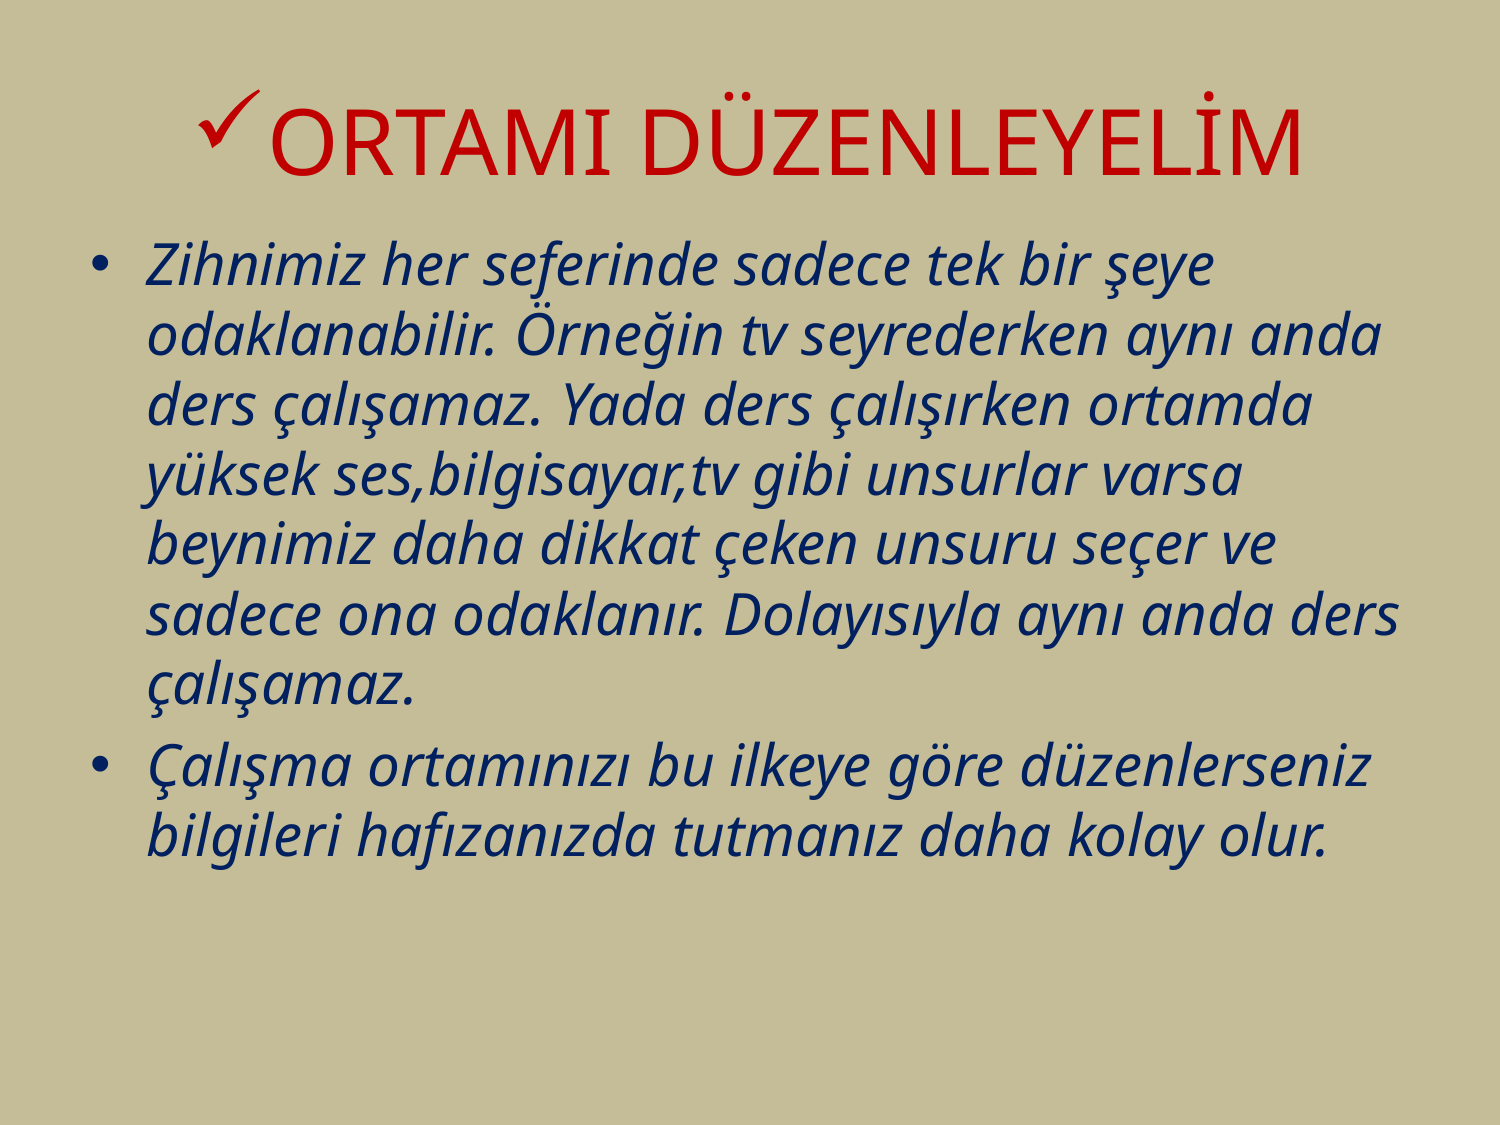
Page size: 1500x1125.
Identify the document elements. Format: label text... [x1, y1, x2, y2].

list Zihnimiz her seferinde sadece tek bir şeye odaklanabilir. Örneğin tv seyrederken aynı anda ders çalışamaz. Yada ders çalışırken ortamda yüksek ses,bilgisayar,tv gibi unsurlar varsa beynimiz daha dikkat çeken unsuru seçer ve sadece ona odaklanır. Dolayısıyla aynı anda ders çalışamaz. Çalışma ortamınızı bu ilkeye göre düzenlerseniz bilgileri hafızanızda tutmanız daha kolay olur. [75, 219, 1425, 1005]
title ORTAMI DÜZENLEYELİM [75, 45, 1425, 219]
